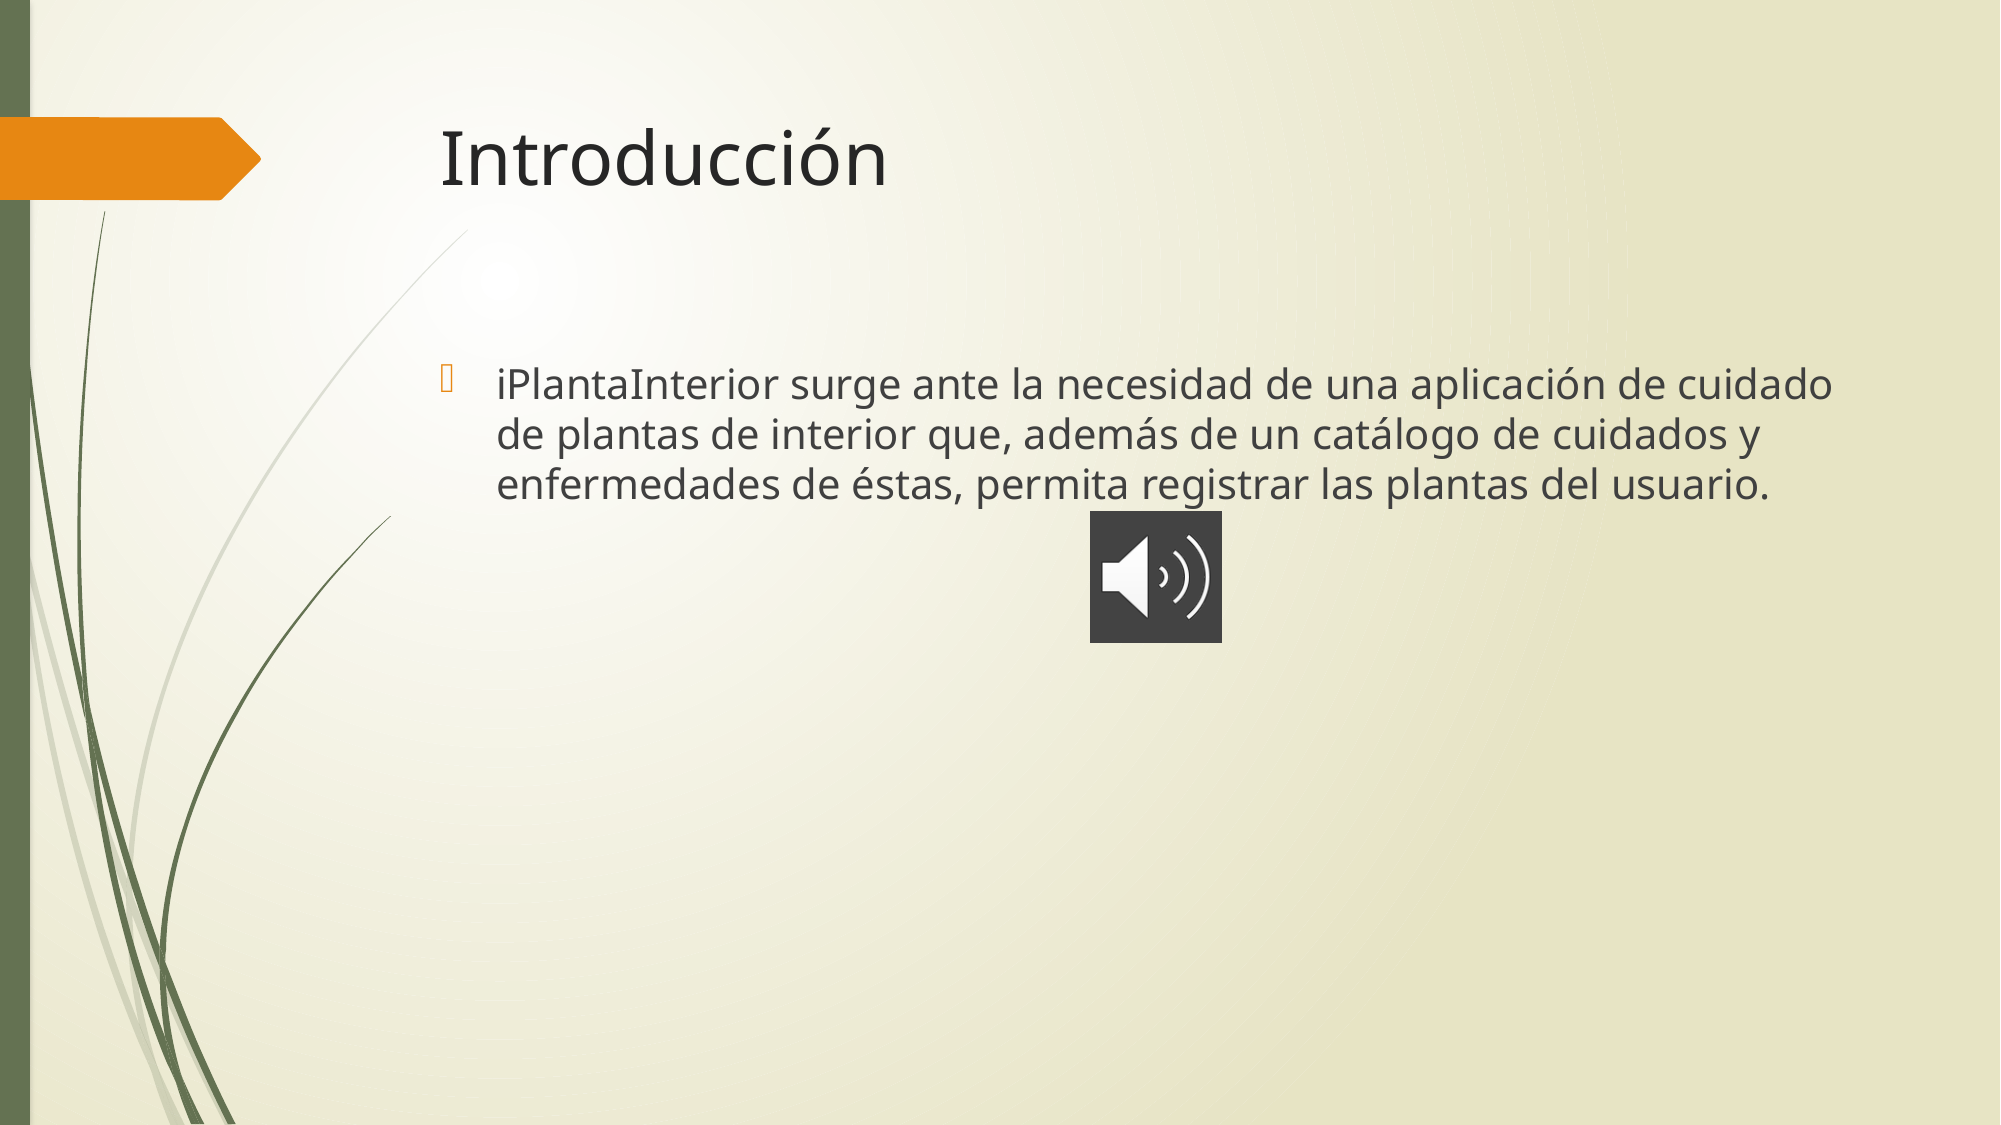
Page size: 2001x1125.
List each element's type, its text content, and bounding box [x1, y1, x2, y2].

list iPlantaInterior surge ante la necesidad de una aplicación de cuidado de plantas de interior que, además de un catálogo de cuidados y enfermedades de éstas, permita registrar las plantas del usuario. [424, 350, 1888, 970]
picture [1089, 509, 1223, 644]
title Introducción [425, 102, 1888, 313]
